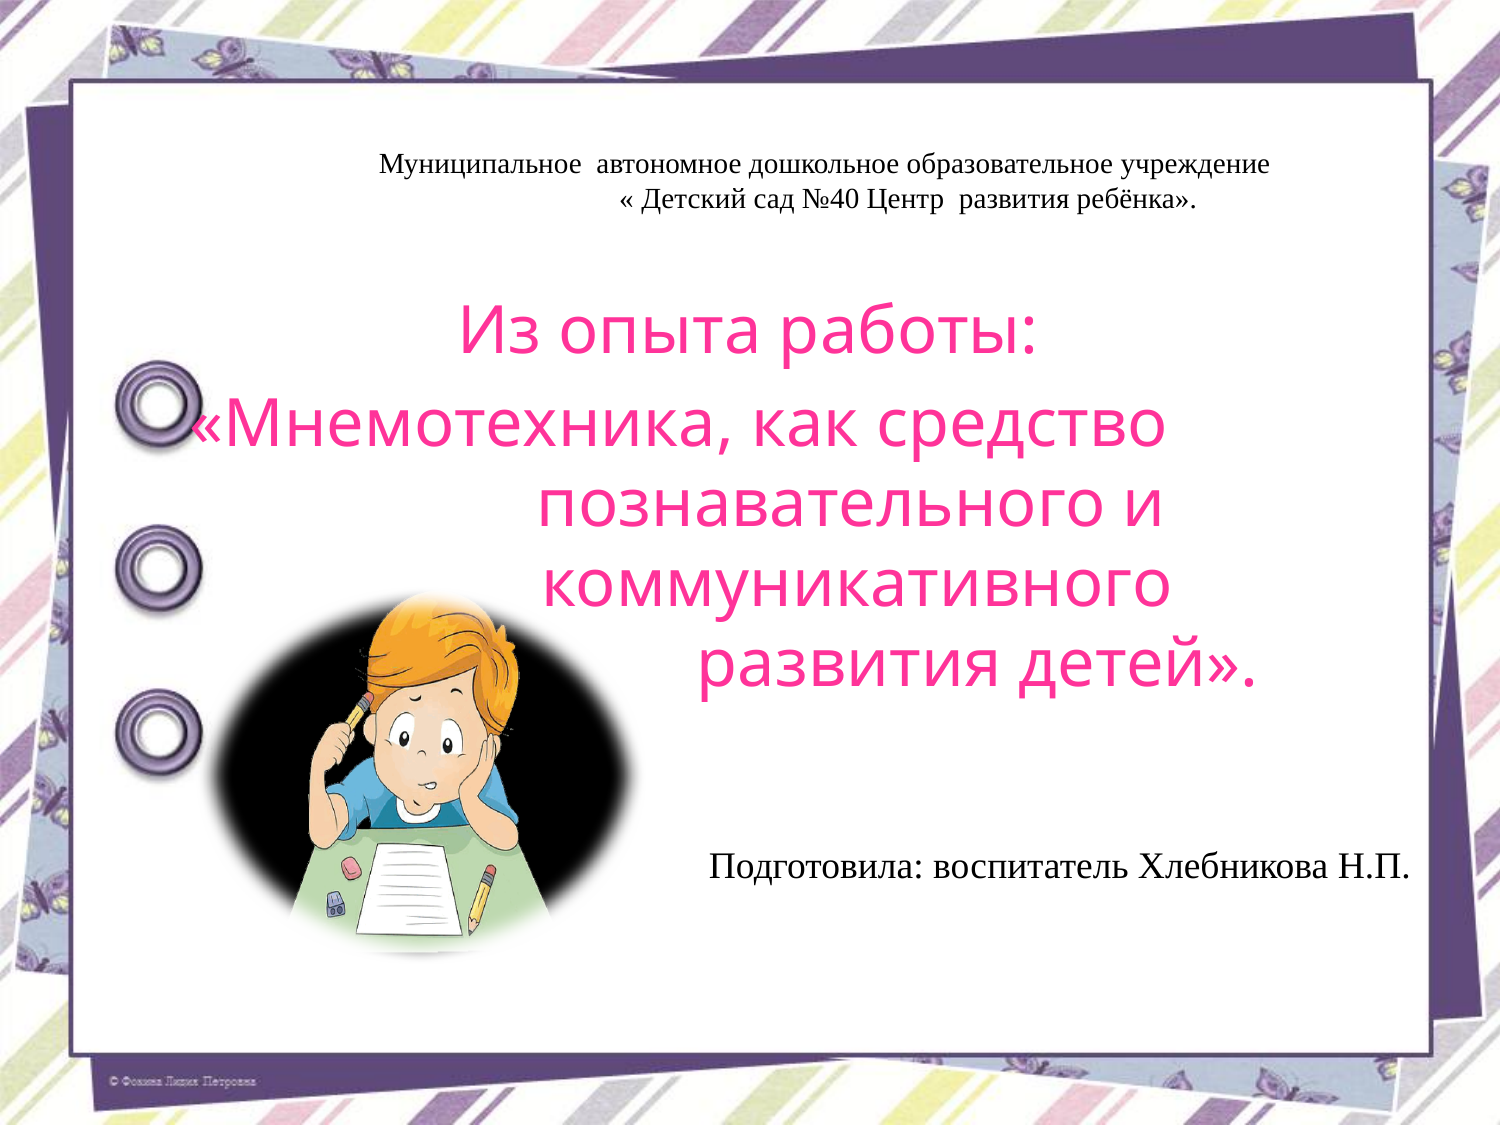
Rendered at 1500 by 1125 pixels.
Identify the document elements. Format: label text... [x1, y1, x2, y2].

text_box Подготовила: воспитатель Хлебникова Н.П. [694, 834, 1427, 894]
picture [0, 0, 1500, 1125]
title Муниципальное автономное дошкольное образовательное учреждение « Детский сад №40 Центр развития ребёнка». [150, 137, 1500, 325]
list Из опыта работы: «Мнемотехника, как средство познавательного и коммуникативного развития детей». [64, 278, 1415, 840]
